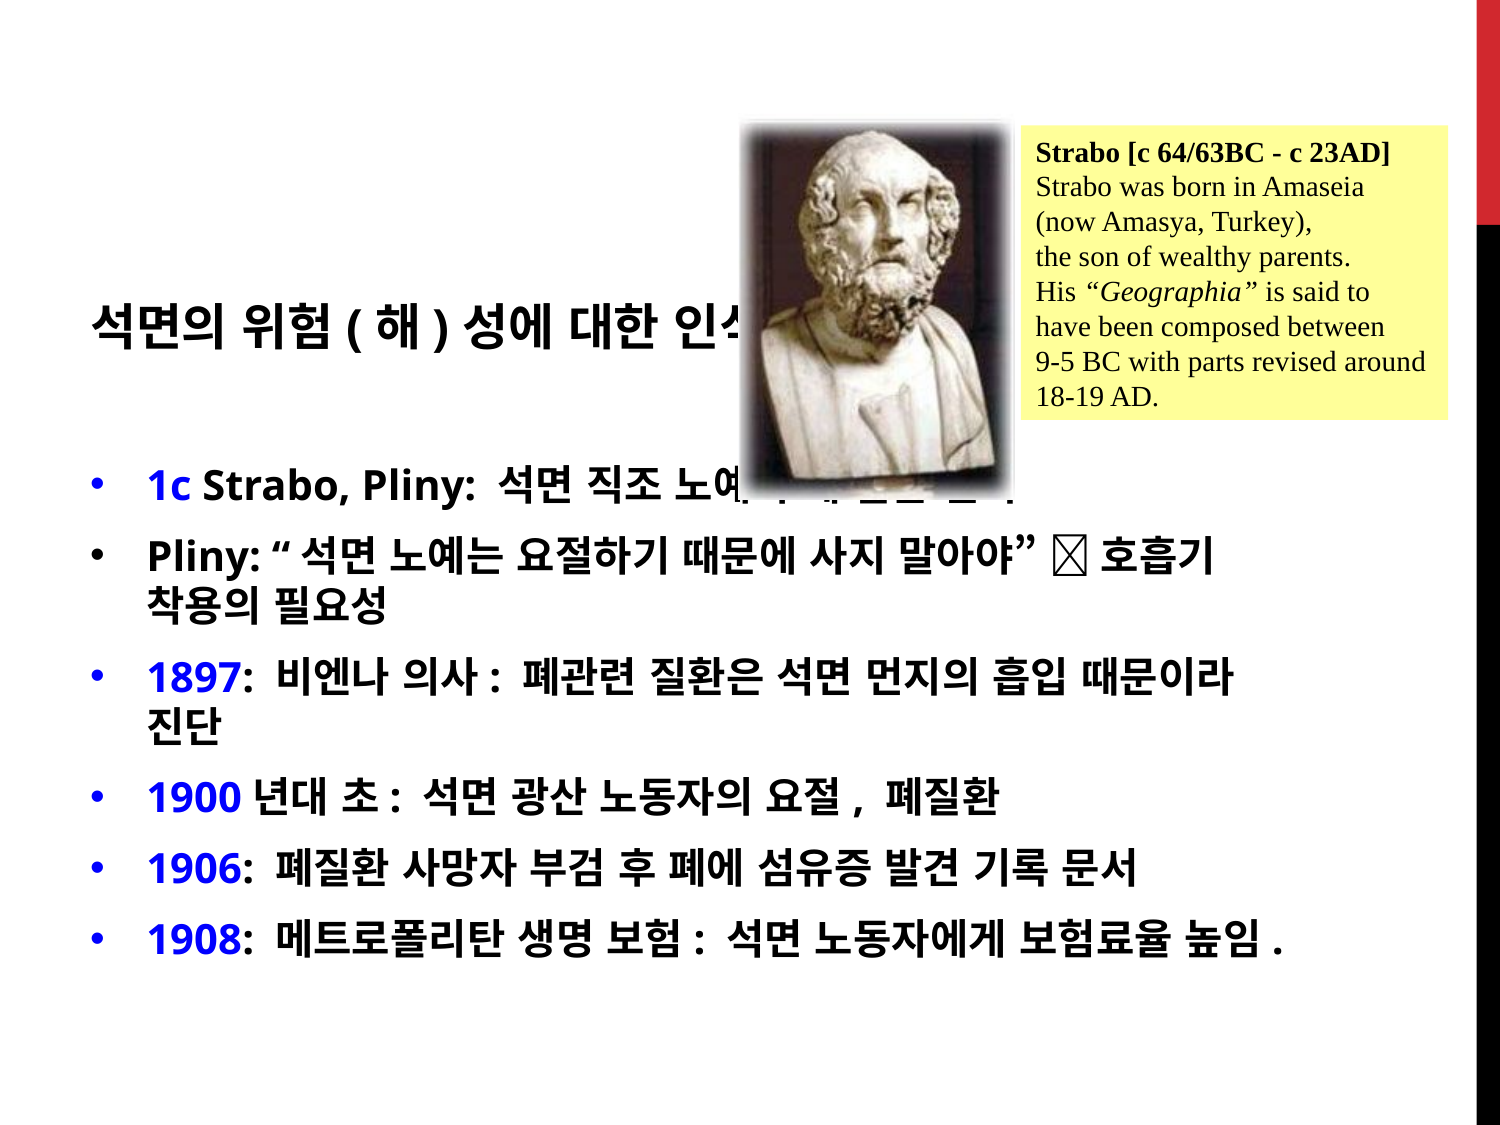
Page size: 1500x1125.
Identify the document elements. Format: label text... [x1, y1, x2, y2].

text_box Strabo [c 64/63BC - c 23AD] Strabo was born in Amaseia (now Amasya, Turkey), the son of wealthy parents. His “Geographia” is said to have been composed between 9-5 BC with parts revised around 18-19 AD. [1024, 125, 1449, 420]
picture [737, 113, 1016, 500]
list 석면의 위험(해)성에 대한 인식 1c Strabo, Pliny: 석면 직조 노예의 폐 질환 인지 Pliny: “석면 노예는 요절하기 때문에 사지 말아야”  호흡기 착용의 필요성 1897: 비엔나 의사: 폐관련 질환은 석면 먼지의 흡입 때문이라 진단 1900년대 초: 석면 광산 노동자의 요절, 폐질환 1906: 폐질환 사망자 부검 후 폐에 섬유증 발견 기록 문서 1908: 메트로폴리탄 생명 보험: 석면 노동자에게 보험료율 높임. [75, 287, 1325, 1005]
